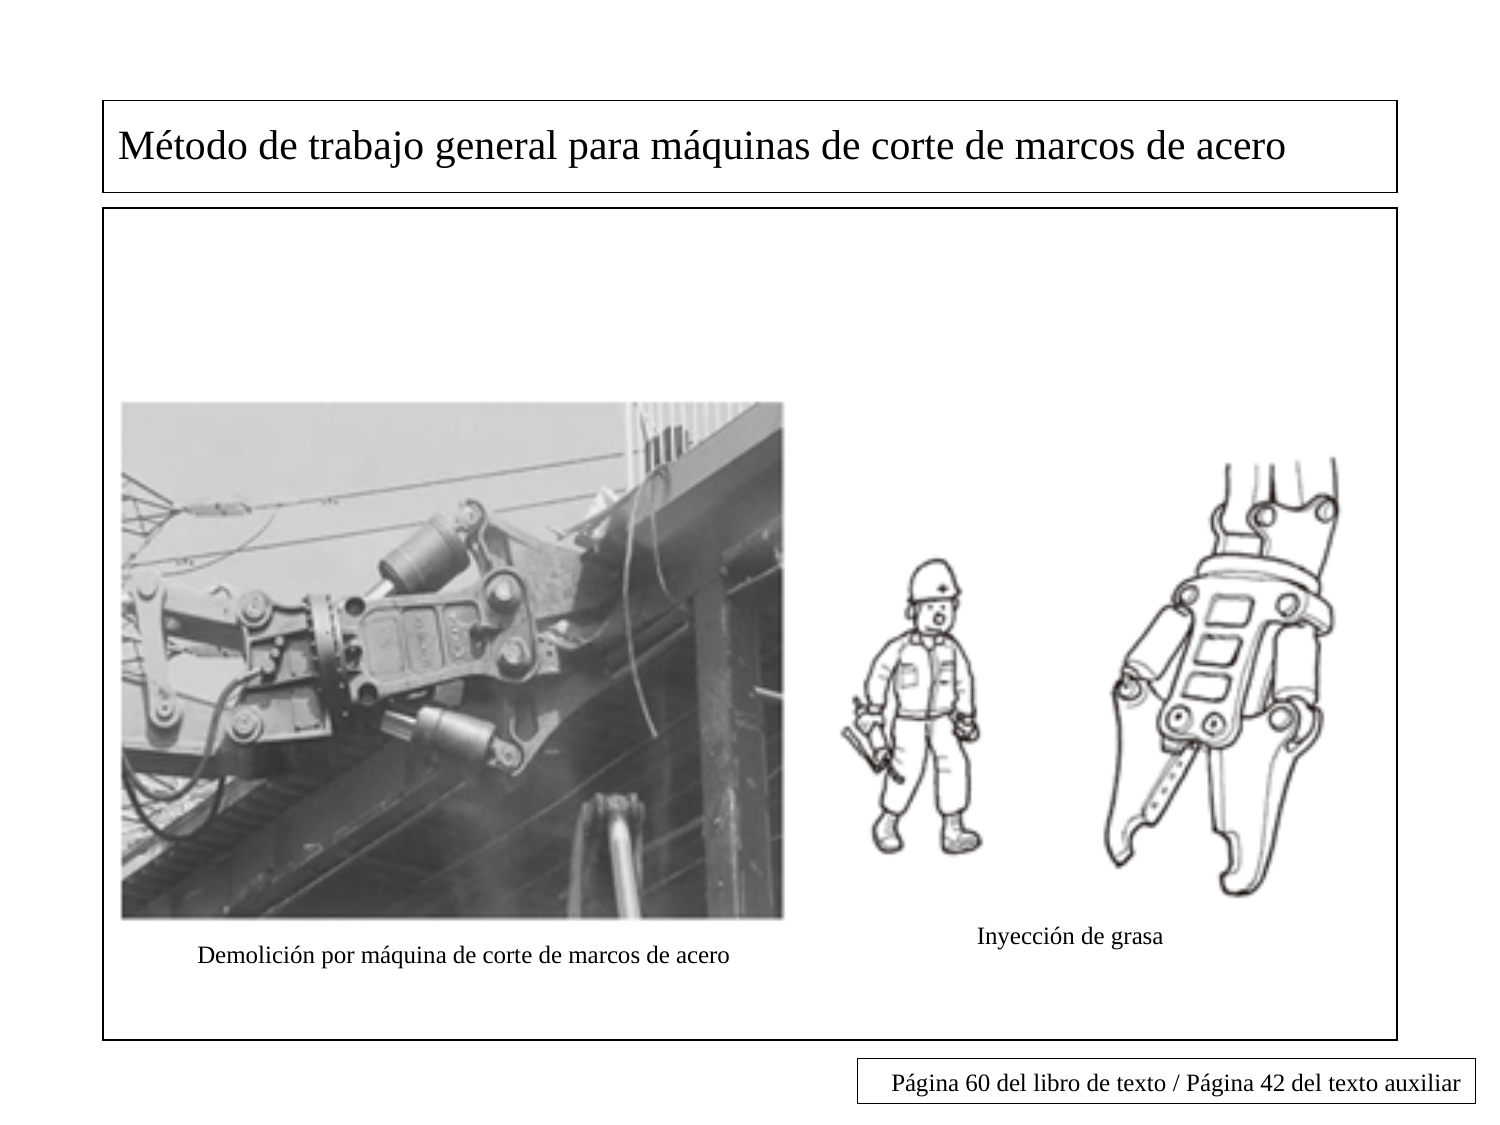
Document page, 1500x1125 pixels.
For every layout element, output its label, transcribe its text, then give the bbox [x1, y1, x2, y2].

text_box Página 60 del libro de texto / Página 42 del texto auxiliar [857, 1058, 1476, 1104]
picture [833, 441, 1374, 913]
text_box Demolición por máquina de corte de marcos de acero [177, 930, 750, 976]
text_box [103, 208, 1397, 1040]
picture [120, 400, 788, 924]
title Método de trabajo general para máquinas de corte de marcos de acero [102, 100, 1398, 193]
text_box Inyección de grasa [804, 912, 1336, 987]
